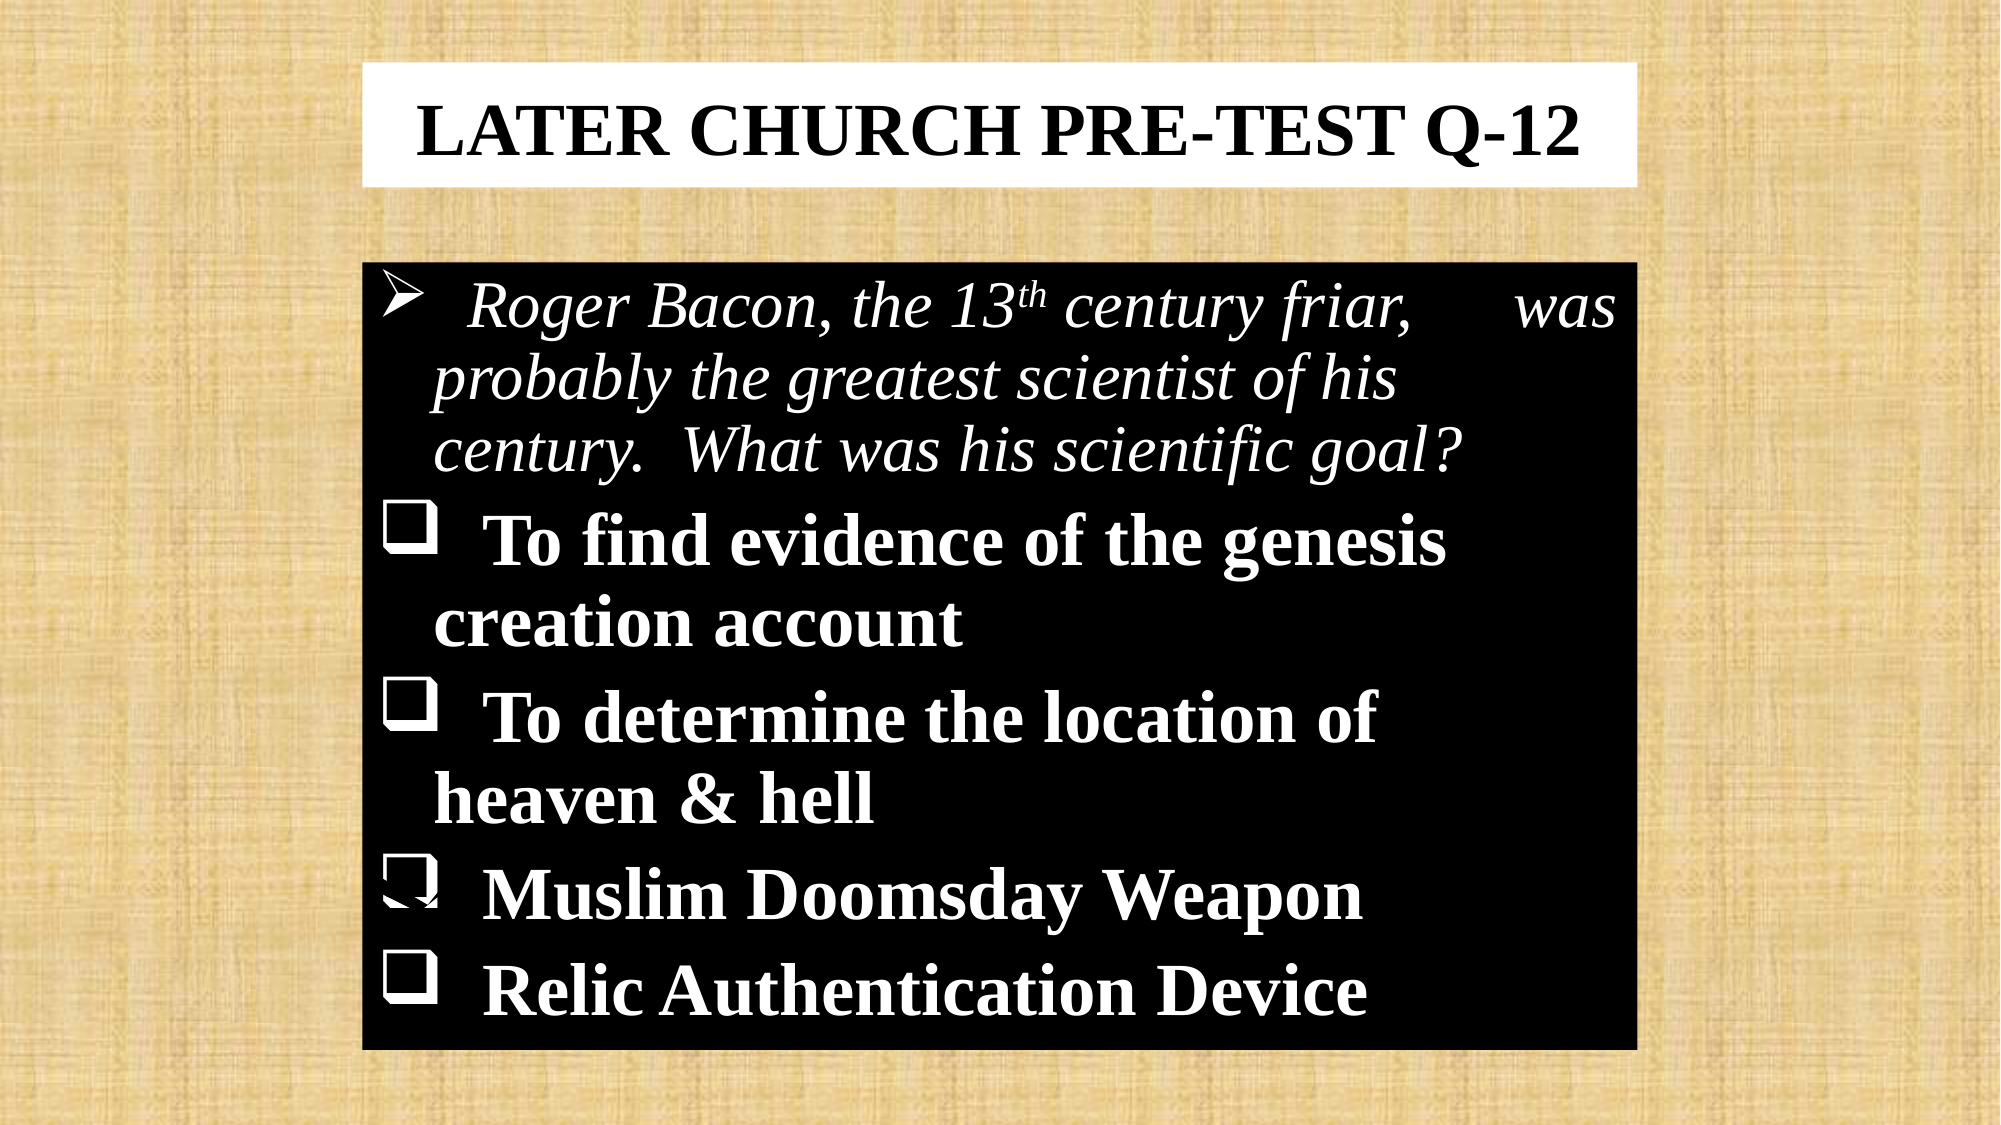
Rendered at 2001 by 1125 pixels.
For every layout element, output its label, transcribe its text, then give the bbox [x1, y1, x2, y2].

picture [0, 0, 2001, 1125]
title LATER CHURCH PRE-TEST Q-12 [362, 62, 1638, 188]
list Roger Bacon, the 13th century friar, was probably the greatest scientist of his century. What was his scientific goal? To find evidence of the genesis creation account To determine the location of heaven & hell Muslim Doomsday Weapon Relic Authentication Device [362, 262, 1638, 1051]
